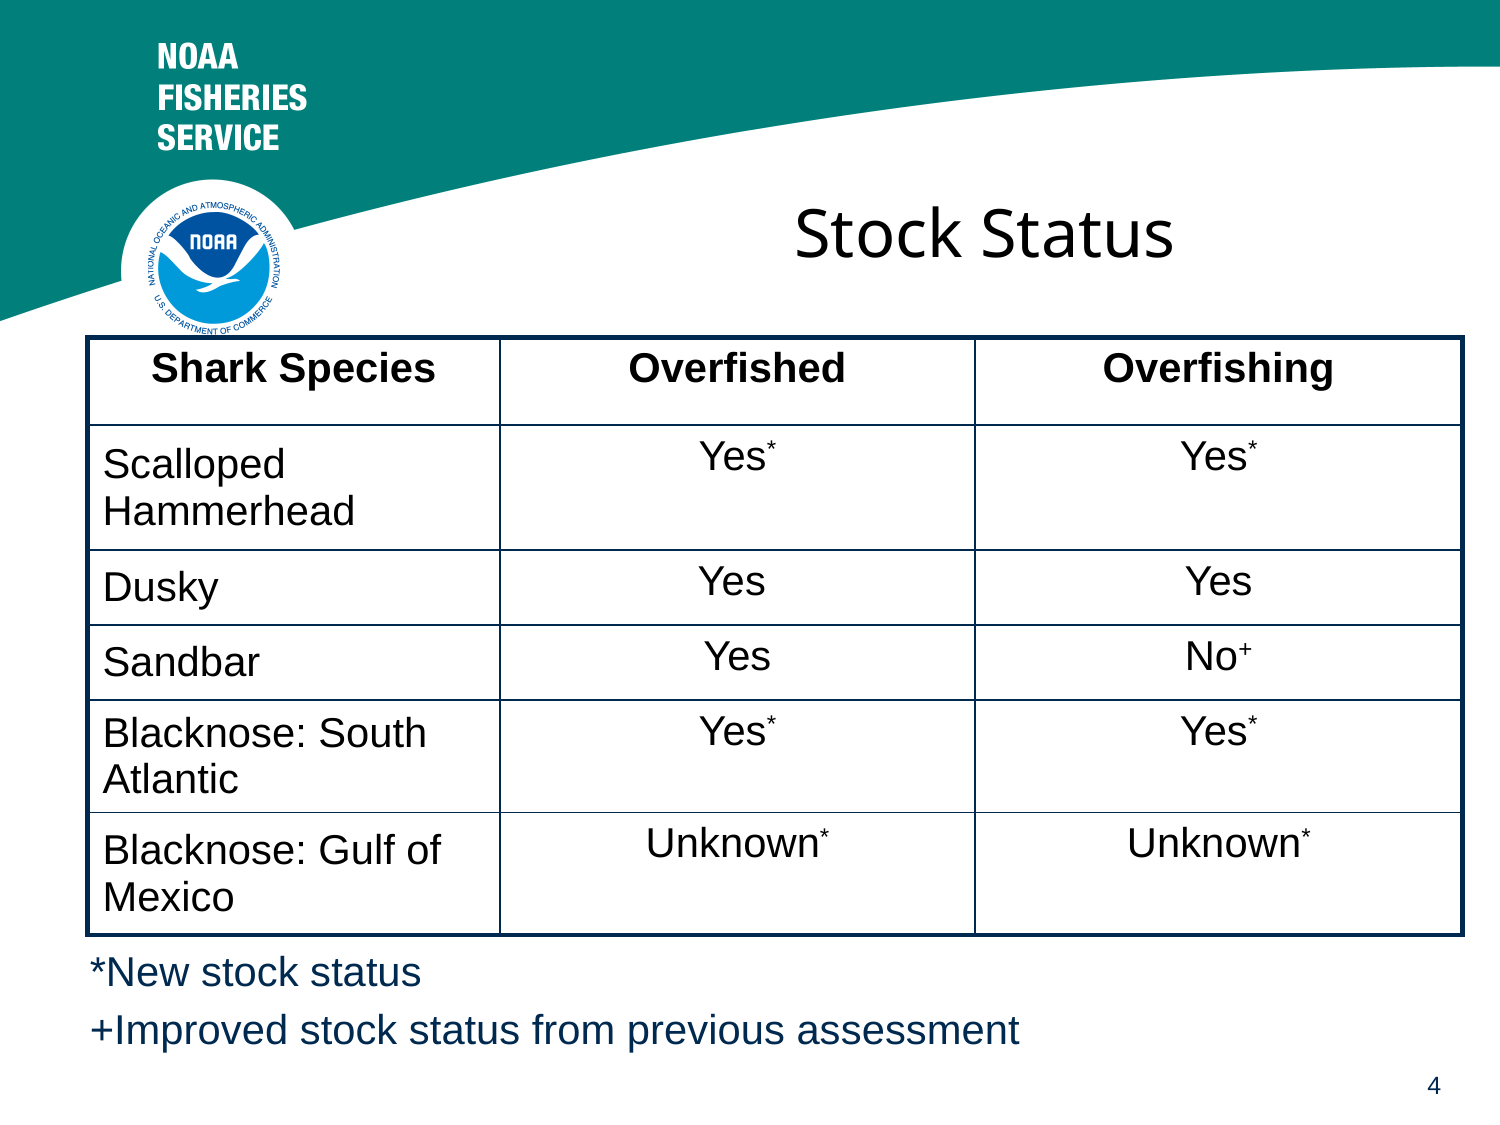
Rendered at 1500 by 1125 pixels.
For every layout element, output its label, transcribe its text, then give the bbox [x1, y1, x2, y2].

table_cell Yes [501, 551, 974, 624]
table_cell Yes [976, 551, 1460, 624]
title Stock Status [537, 162, 1451, 301]
table_cell Blacknose: South Atlantic [90, 701, 499, 812]
table_cell Yes* [976, 701, 1460, 812]
text_box *New stock status +Improved stock status from previous assessment [74, 937, 1350, 1061]
table_header Overfishing [976, 340, 1460, 424]
table_header Overfished [501, 340, 974, 424]
table_cell Sandbar [90, 626, 499, 699]
table_cell Unknown* [976, 813, 1460, 933]
picture [0, 0, 1500, 1125]
table_cell Yes* [976, 426, 1460, 549]
table_cell Unknown* [501, 813, 974, 933]
table_header Shark Species [90, 340, 499, 424]
table_cell Blacknose: Gulf of Mexico [90, 813, 499, 933]
table_cell Dusky [90, 551, 499, 624]
table_cell Yes [501, 626, 974, 699]
table_cell Yes* [501, 701, 974, 812]
table_cell Yes* [501, 426, 974, 549]
table_cell Scalloped Hammerhead [90, 426, 499, 549]
table_cell No+ [976, 626, 1460, 699]
